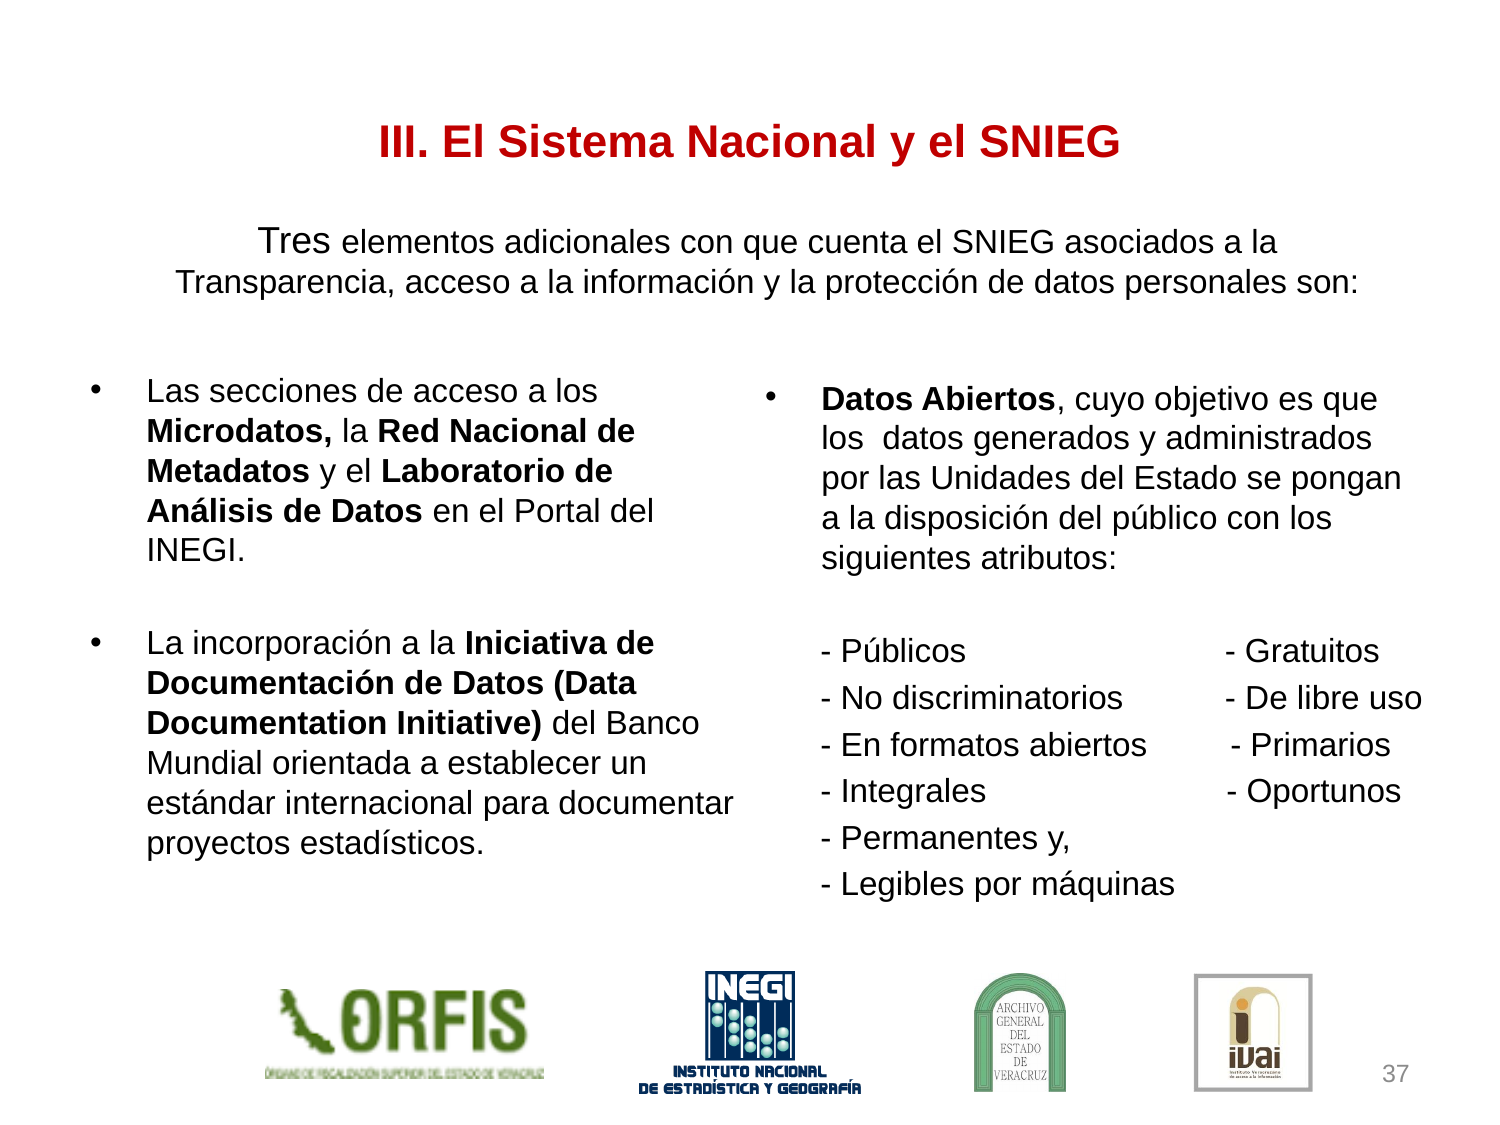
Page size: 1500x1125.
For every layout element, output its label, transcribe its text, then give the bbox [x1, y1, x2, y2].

text_box Tres elementos adicionales con que cuenta el SNIEG asociados a la Transparencia, acceso a la información y la protección de datos personales son: [156, 208, 1381, 368]
picture [973, 973, 1066, 1092]
picture [639, 971, 861, 1094]
picture [1193, 973, 1313, 1092]
title III. El Sistema Nacional y el SNIEG [75, 45, 1425, 233]
slide_number 37 [1074, 1042, 1425, 1103]
list Las secciones de acceso a los Microdatos, la Red Nacional de Metadatos y el Laboratorio de Análisis de Datos en el Portal del INEGI. La incorporación a la Iniciativa de Documentación de Datos (Data Documentation Initiative) del Banco Mundial orientada a establecer un estándar internacional para documentar proyectos estadísticos. [75, 361, 762, 953]
picture [265, 989, 544, 1079]
text_box Datos Abiertos, cuyo objetivo es que los datos generados y administrados por las Unidades del Estado se pongan a la disposición del público con los siguientes atributos: - Públicos - Gratuitos - No discriminatorios - De libre uso - En formatos abiertos - Primarios - Integrales - Oportunos - Permanentes y, - Legibles por máquinas [750, 369, 1444, 877]
